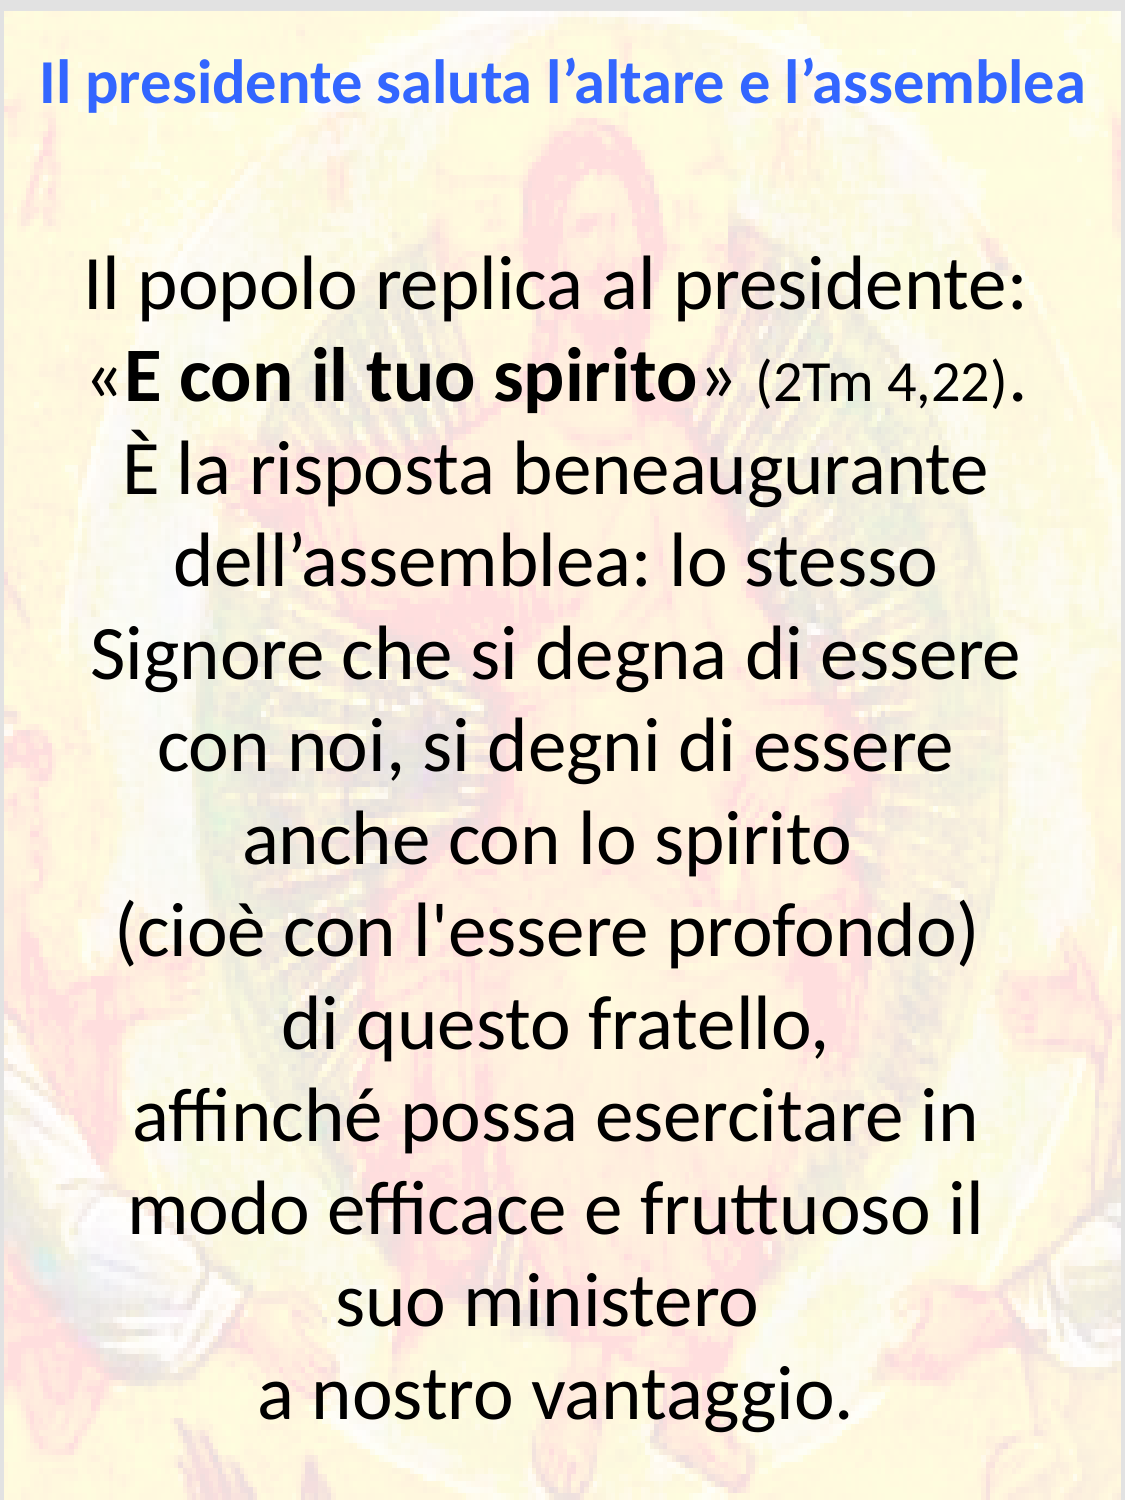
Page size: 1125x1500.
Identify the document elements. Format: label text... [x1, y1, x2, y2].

text_box Il popolo replica al presidente: «E con il tuo spirito» (2Tm 4,22). È la risposta beneaugurante dell’assemblea: lo stesso Signore che si degna di essere con noi, si degni di essere anche con lo spirito (cioè con l'essere profondo) di questo fratello, affinché possa esercitare in modo efficace e fruttuoso il suo ministero a nostro vantaggio. [50, 224, 1063, 1442]
text_box Il presidente saluta l’altare e l’assemblea [24, 34, 1125, 124]
